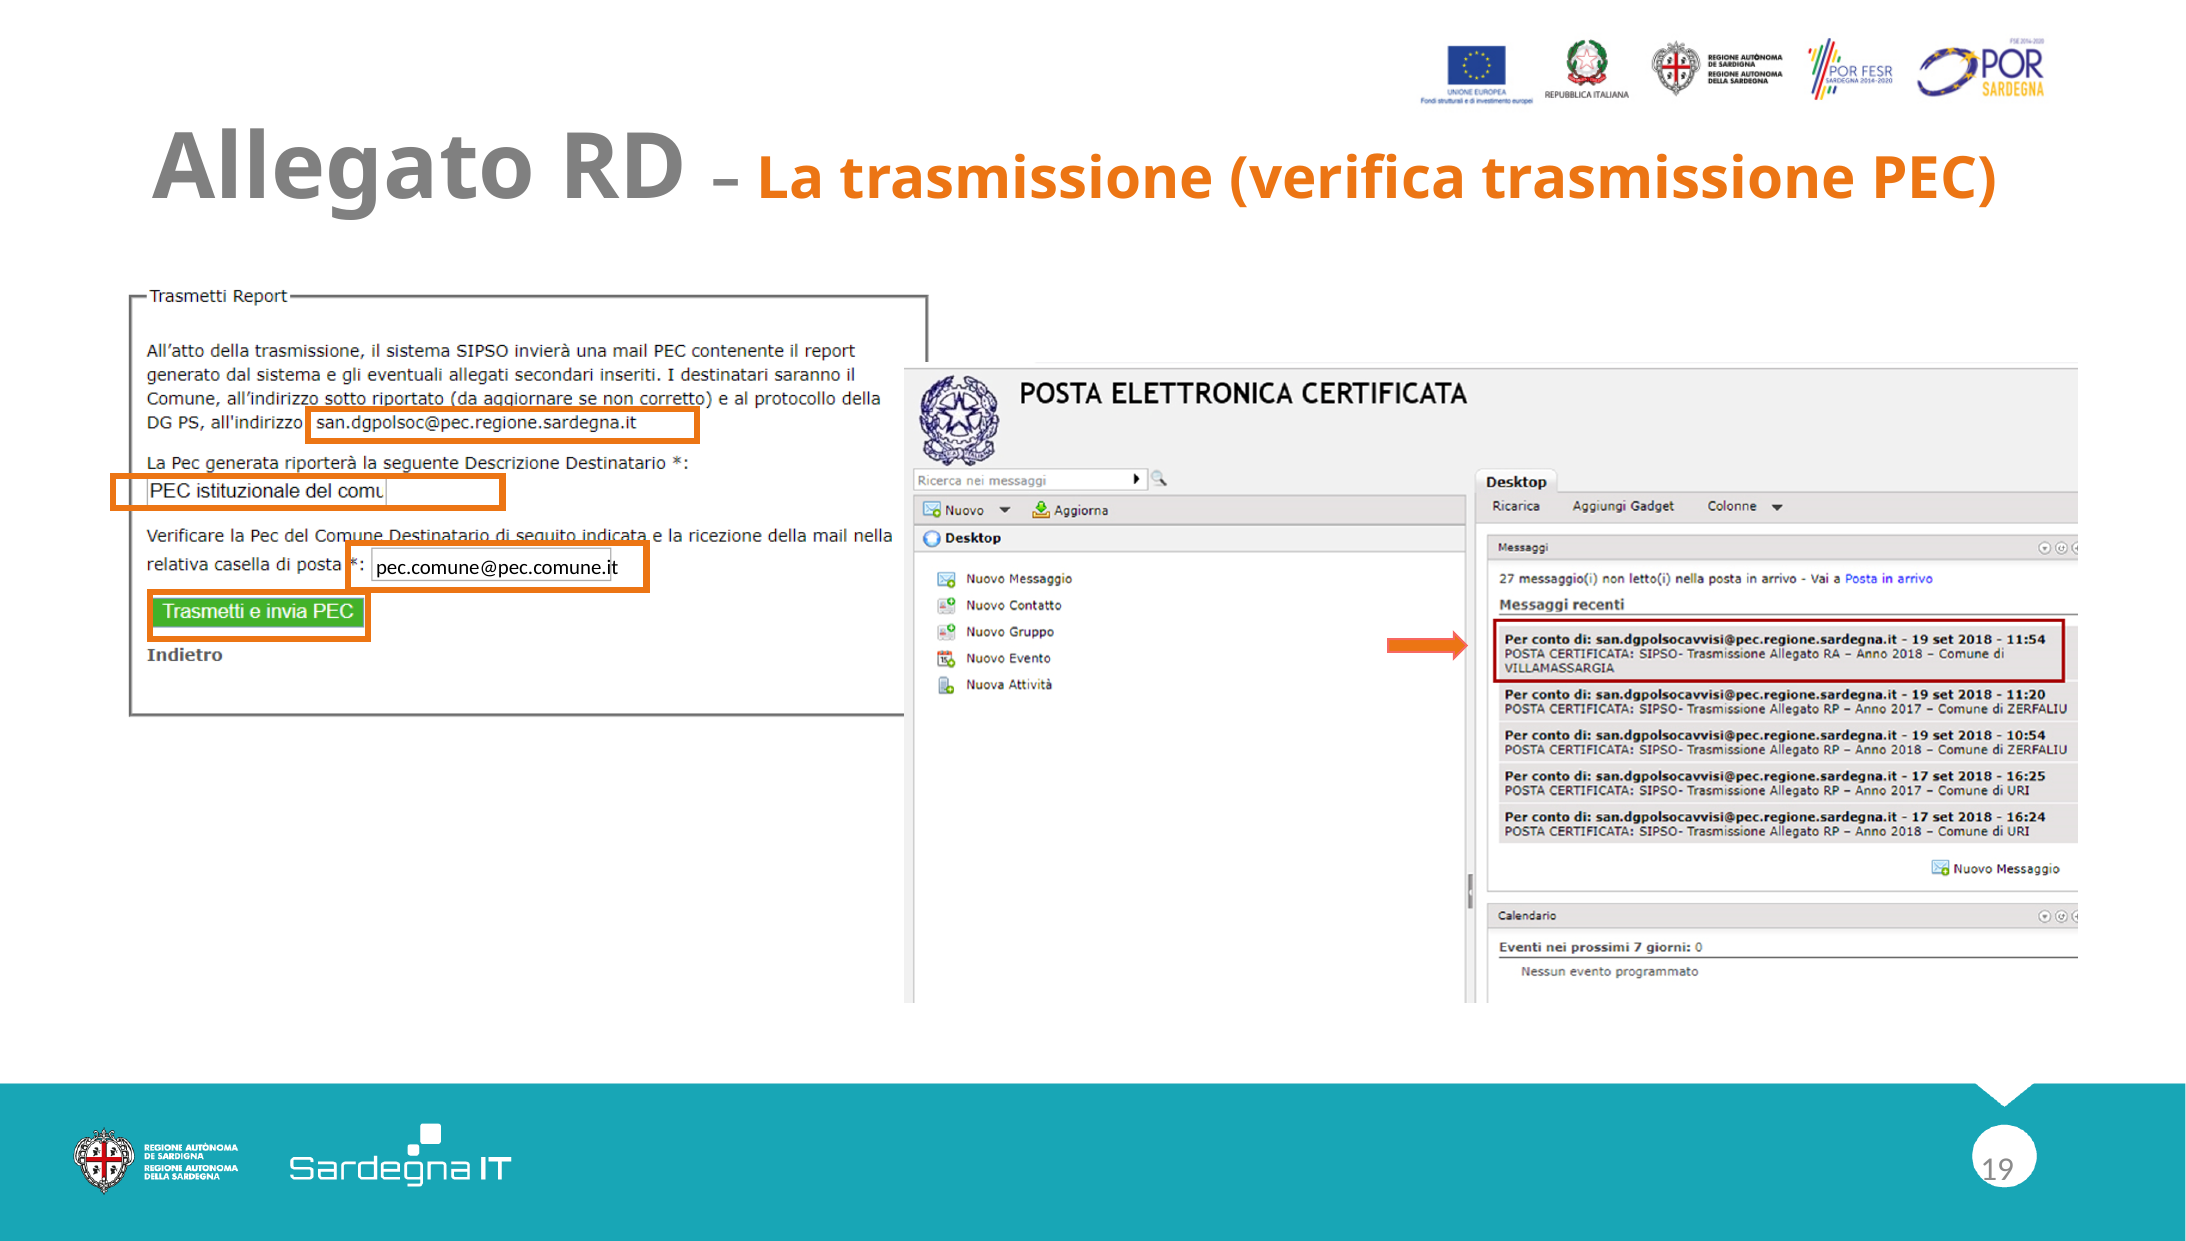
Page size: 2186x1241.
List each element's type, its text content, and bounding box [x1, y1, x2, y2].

slide_number 19 [1541, 1134, 2034, 1201]
text_box [112, 475, 123, 509]
text_box Allegato RD – La trasmissione (verifica trasmissione PEC) [137, 59, 2094, 278]
picture [0, 0, 2186, 1241]
